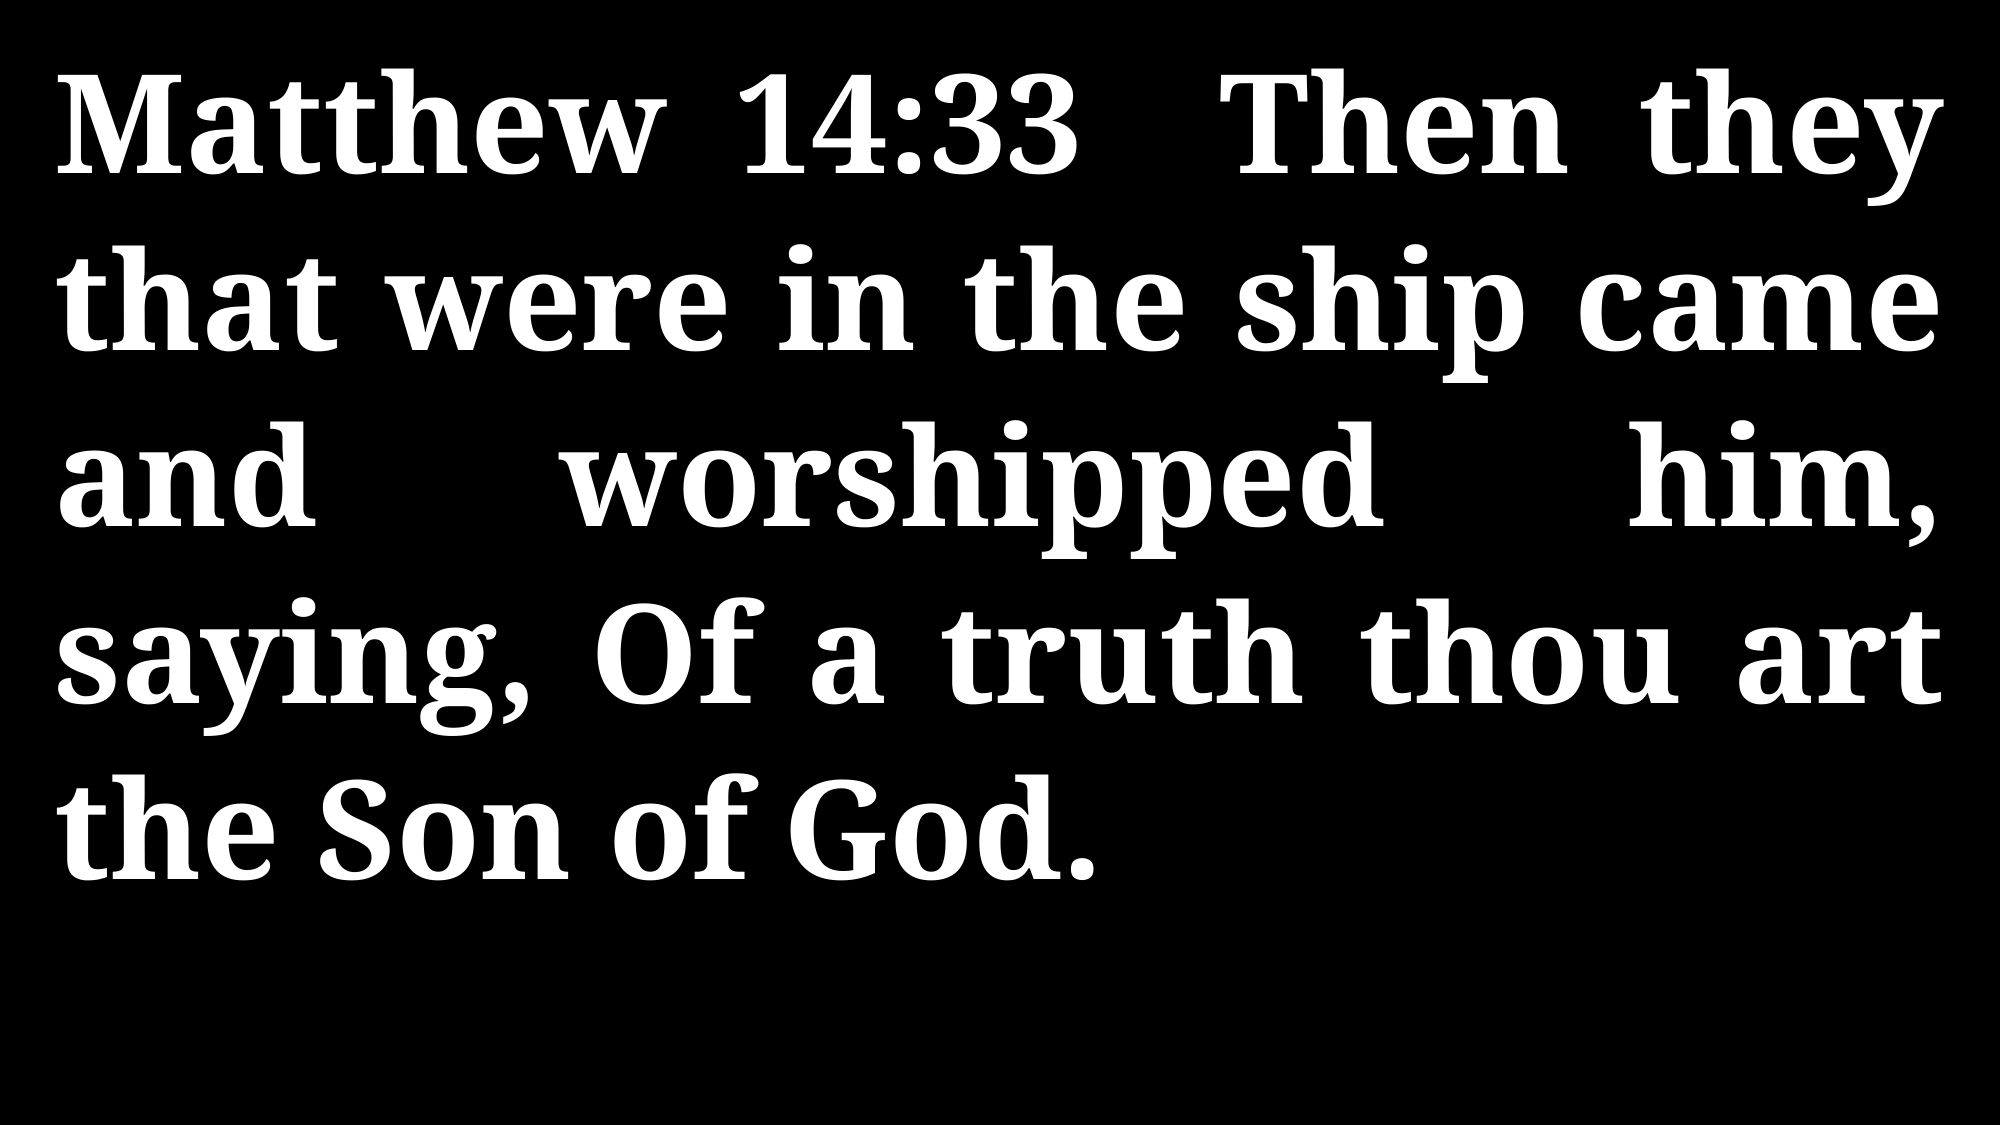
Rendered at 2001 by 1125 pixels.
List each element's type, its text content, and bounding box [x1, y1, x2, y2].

text_box Matthew 14:33 Then they that were in the ship came and worshipped him, saying, Of a truth thou art the Son of God. [39, 17, 1961, 915]
